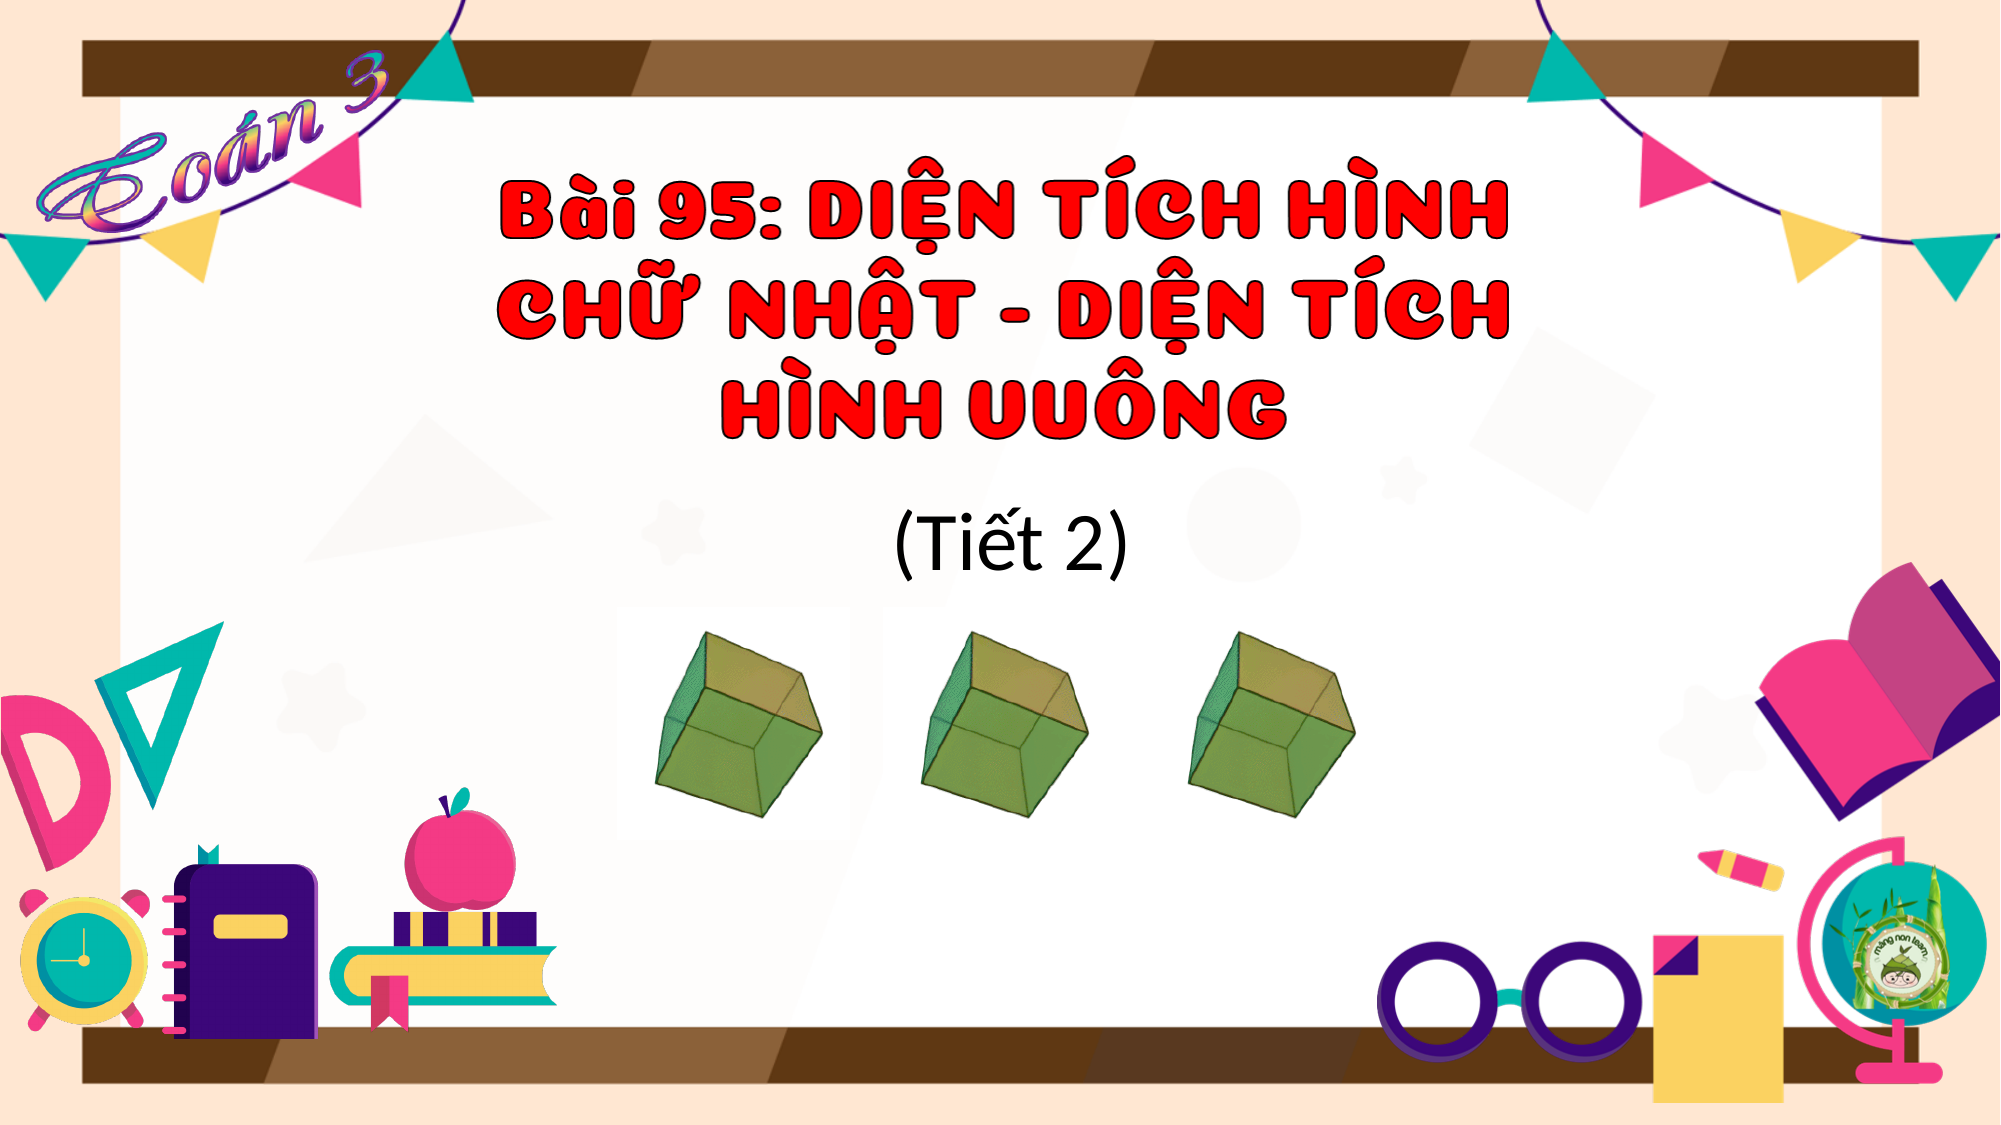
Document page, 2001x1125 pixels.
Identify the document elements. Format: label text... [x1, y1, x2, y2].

picture [0, 0, 2001, 1125]
text_box (Tiết 2) [876, 479, 1222, 595]
